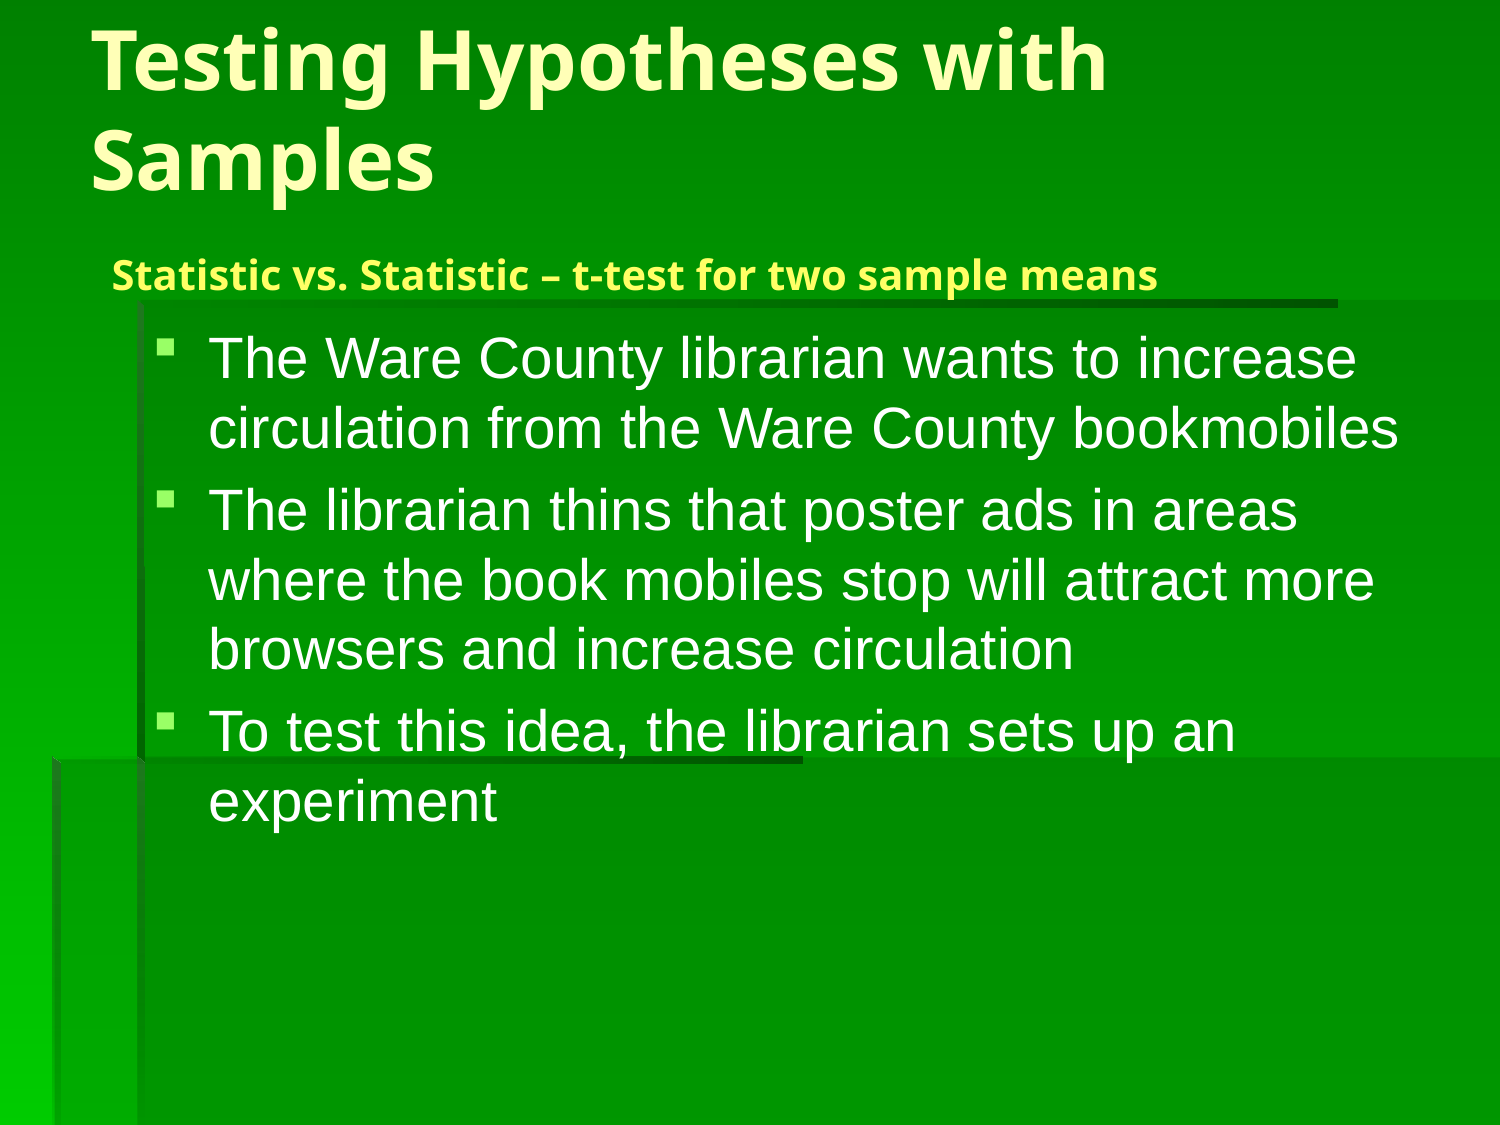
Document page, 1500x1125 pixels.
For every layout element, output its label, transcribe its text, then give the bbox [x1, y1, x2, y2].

title Testing Hypotheses with Samples Statistic vs. Statistic – t-test for two sample means [74, 39, 1451, 276]
list The Ware County librarian wants to increase circulation from the Ware County bookmobiles The librarian thins that poster ads in areas where the book mobiles stop will attract more browsers and increase circulation To test this idea, the librarian sets up an experiment [137, 312, 1452, 1001]
